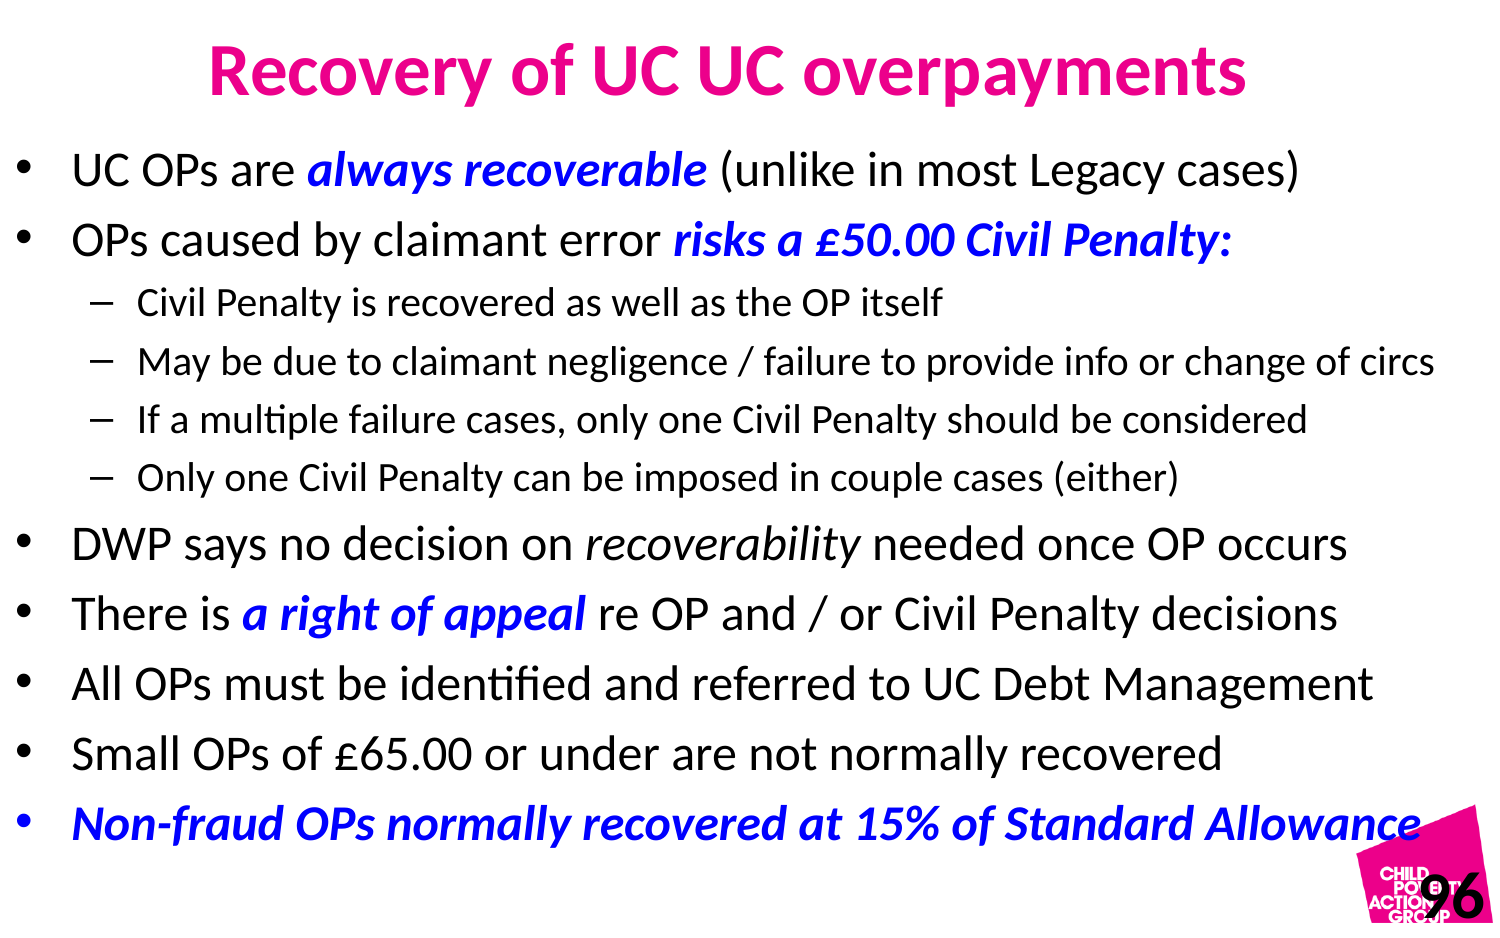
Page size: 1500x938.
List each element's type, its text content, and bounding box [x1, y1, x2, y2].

title Recovery of UC UC overpayments [27, 16, 1447, 115]
picture [1356, 917, 1493, 923]
list UC OPs are always recoverable (unlike in most Legacy cases) OPs caused by claimant error risks a £50.00 Civil Penalty: Civil Penalty is recovered as well as the OP itself May be due to claimant negligence / failure to provide info or change of circs If a multiple failure cases, only one Civil Penalty should be considered Only one Civil Penalty can be imposed in couple cases (either) DWP says no decision on recoverability needed once OP occurs There is a right of appeal re OP and / or Civil Penalty decisions All OPs must be identified and referred to UC Debt Management Small OPs of £65.00 or under are not normally recovered Non-fraud OPs normally recovered at 15% of Standard Allowance [0, 129, 1500, 917]
slide_number 96 [1149, 866, 1500, 917]
